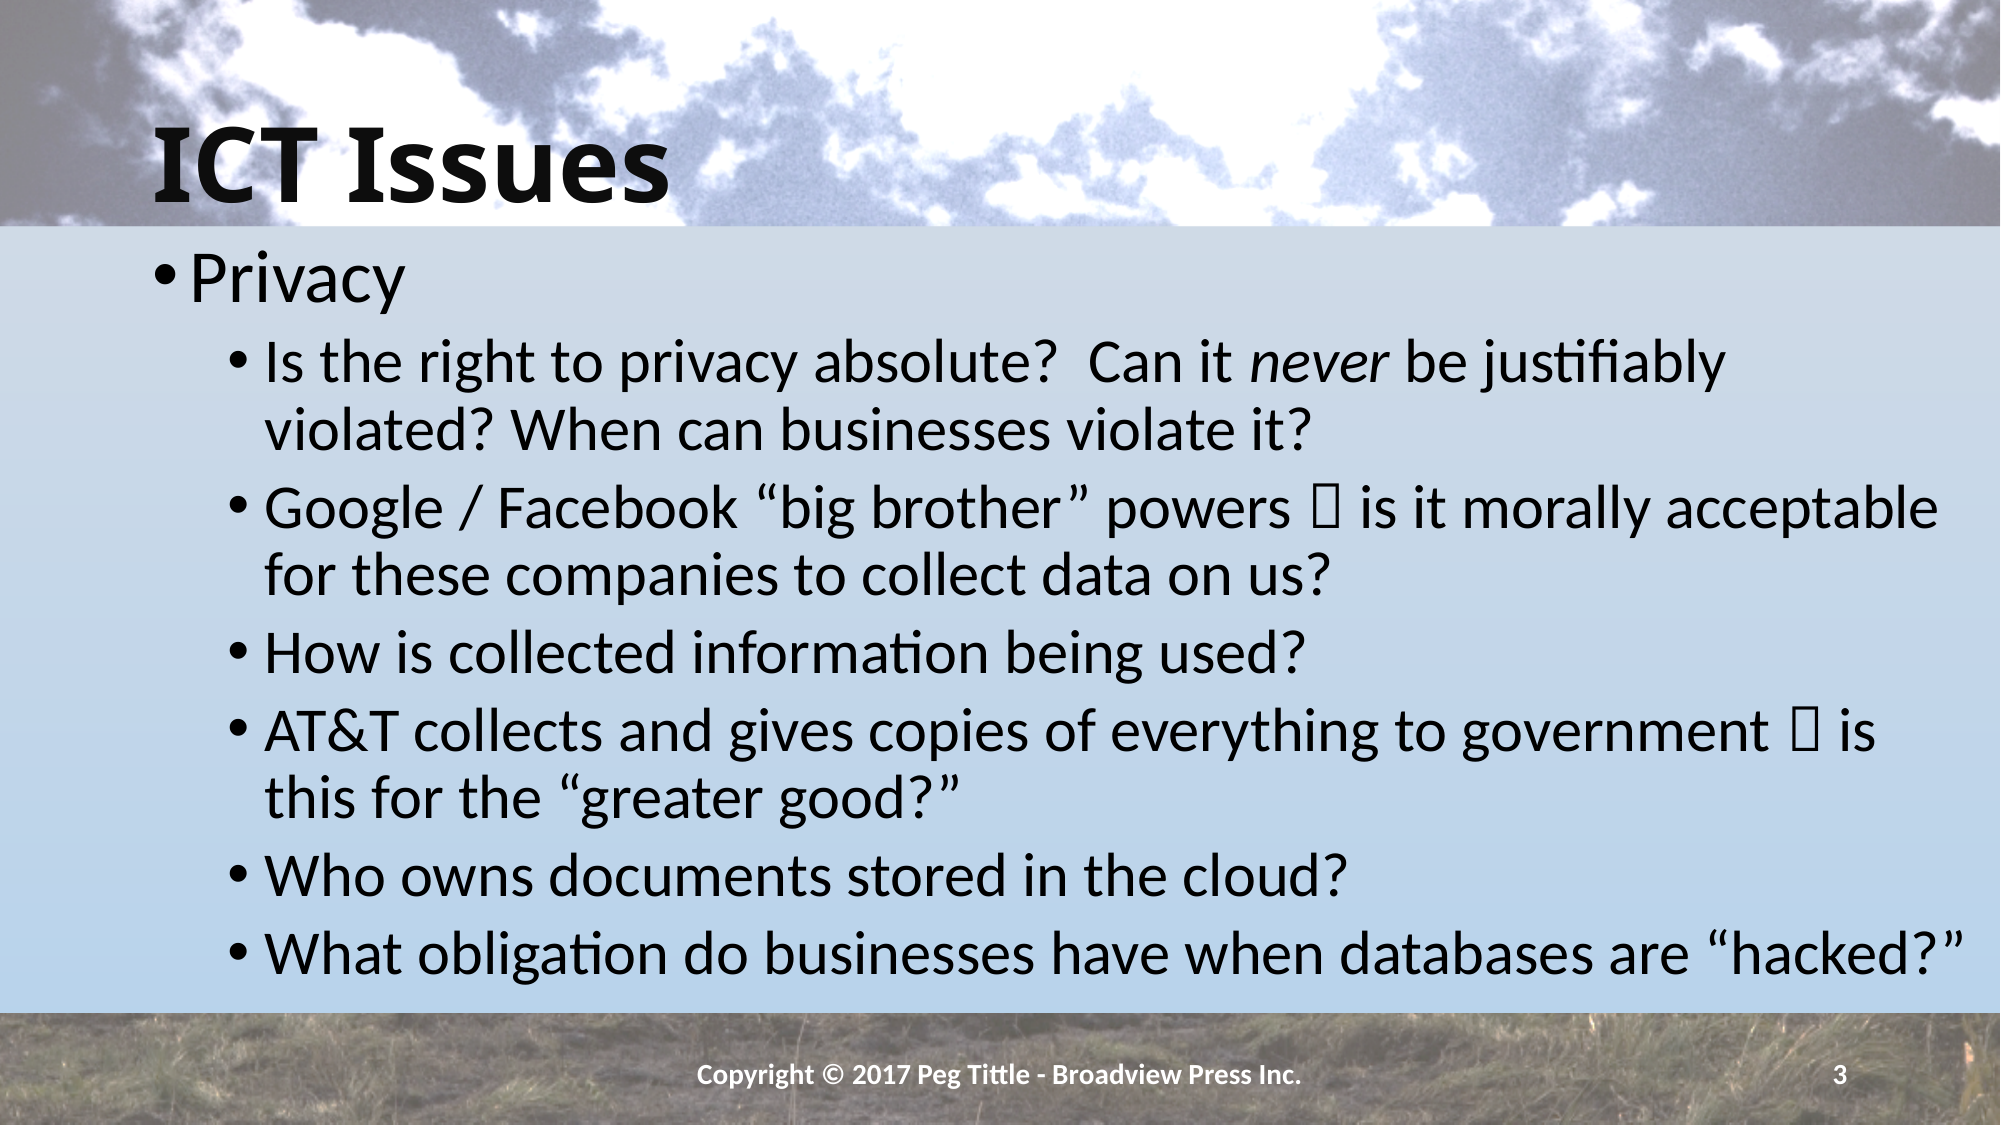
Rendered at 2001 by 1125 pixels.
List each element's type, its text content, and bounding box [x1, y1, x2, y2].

footer Copyright © 2017 Peg Tittle - Broadview Press Inc. [662, 1042, 1338, 1103]
picture [0, 1013, 2000, 1125]
picture [0, 0, 2001, 227]
list Privacy Is the right to privacy absolute? Can it never be justifiably violated? When can businesses violate it? Google / Facebook “big brother” powers  is it morally acceptable for these companies to collect data on us? How is collected information being used? AT&T collects and gives copies of everything to government  is this for the “greater good?” Who owns documents stored in the cloud? What obligation do businesses have when databases are “hacked?” [137, 230, 1987, 1043]
title ICT Issues [137, 59, 1863, 230]
slide_number 3 [1412, 1042, 1863, 1103]
